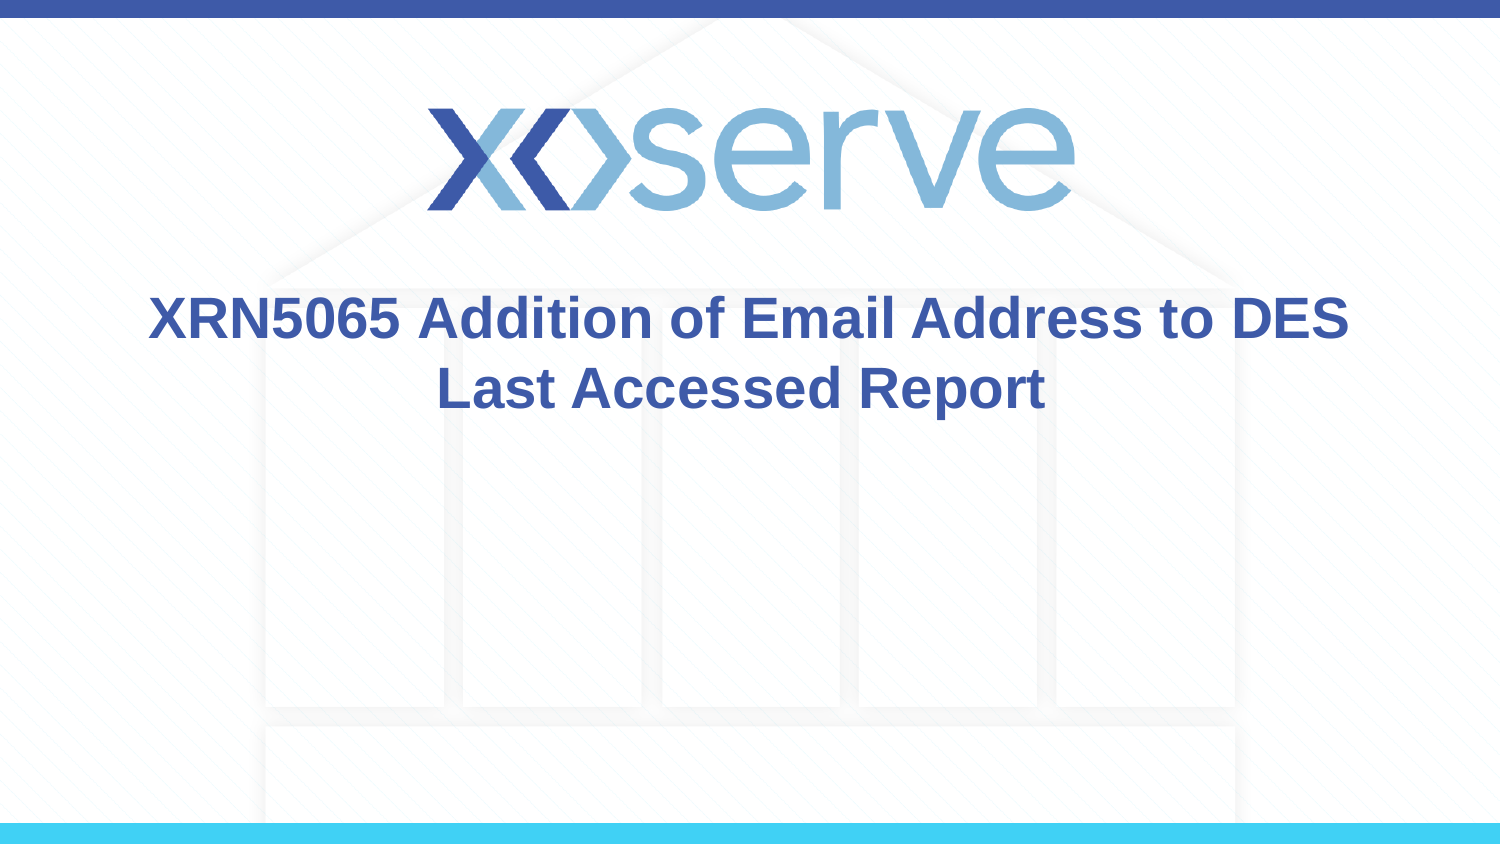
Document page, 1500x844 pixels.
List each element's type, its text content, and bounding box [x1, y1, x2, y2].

picture [0, 0, 1500, 844]
title XRN5065 Addition of Email Address to DES Last Accessed Report [112, 260, 1388, 442]
